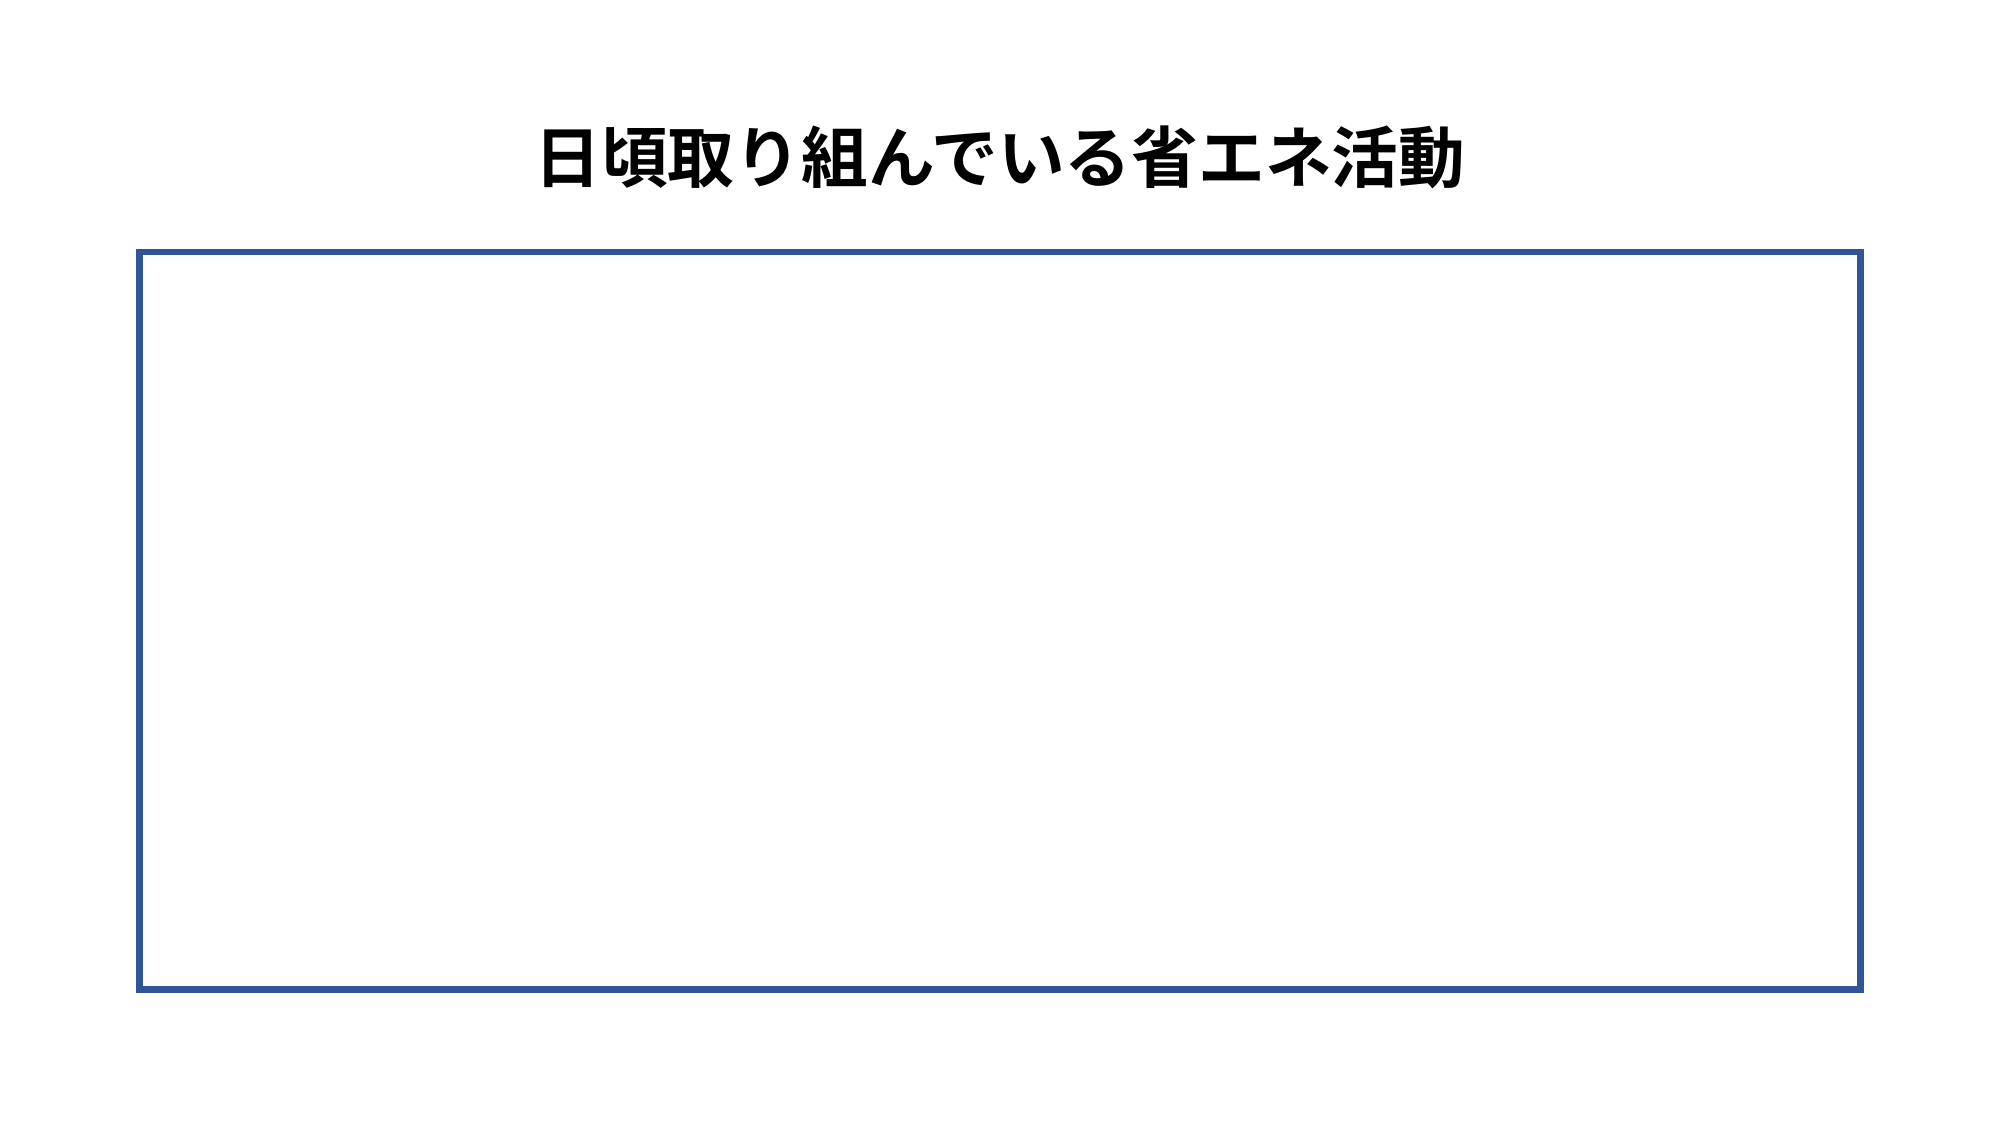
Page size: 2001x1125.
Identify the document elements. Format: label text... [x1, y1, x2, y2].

text_box 日頃取り組んでいる省エネ活動 [439, 108, 1561, 204]
text_box [138, 251, 1862, 991]
